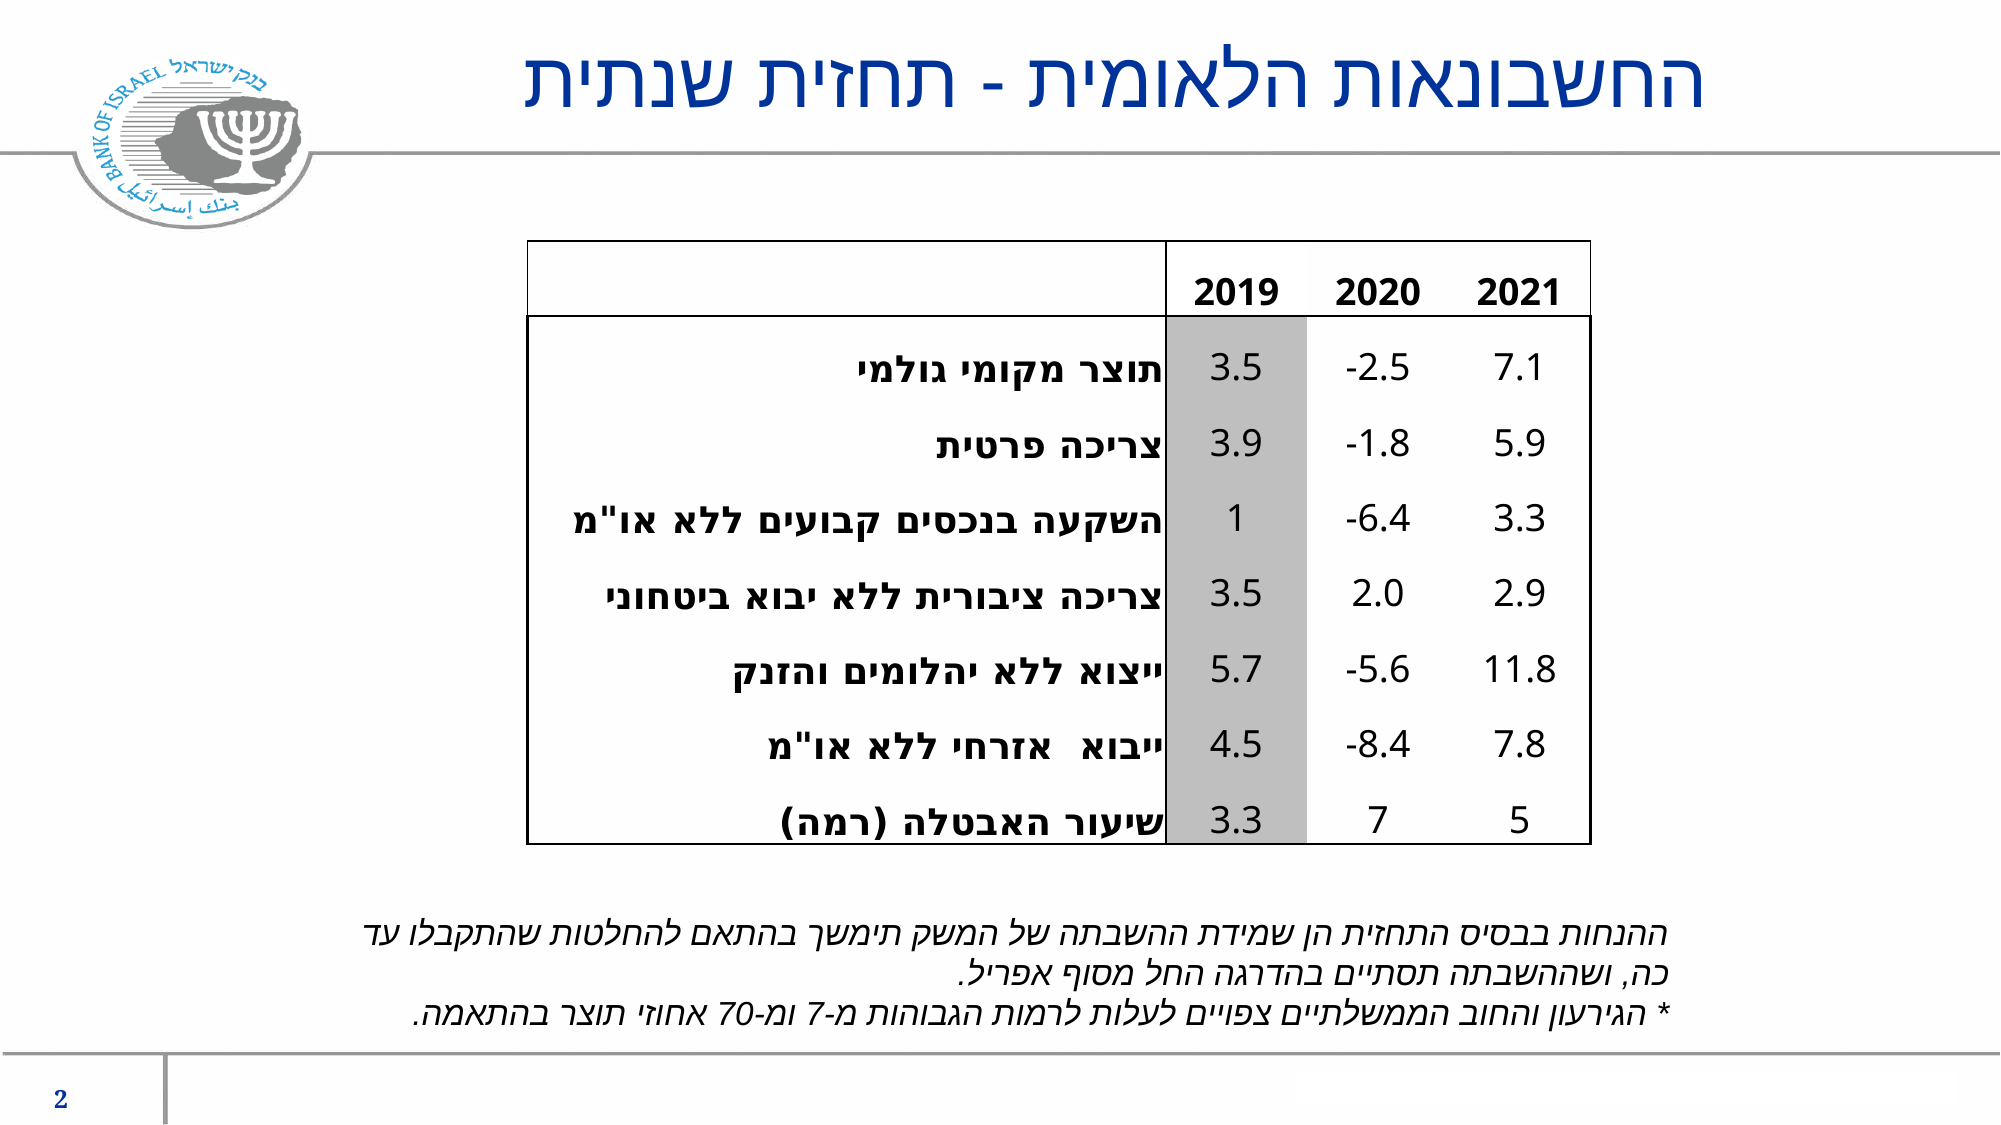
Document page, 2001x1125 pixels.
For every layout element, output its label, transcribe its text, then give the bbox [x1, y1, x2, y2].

table_header 2019 [1167, 242, 1307, 315]
table_cell השקעה בנכסים קבועים ללא או"מ [529, 467, 1165, 542]
table_cell 2.0 [1307, 542, 1449, 618]
table_cell ייבוא אזרחי ללא או"מ [529, 693, 1165, 769]
table_header 2021 [1449, 242, 1590, 315]
picture [0, 0, 2000, 1125]
table_header [528, 242, 1165, 315]
table_cell -8.4 [1307, 693, 1449, 769]
table_cell 2.9 [1449, 542, 1589, 618]
table_cell 5.7 [1167, 618, 1307, 693]
table_cell 4.5 [1167, 693, 1307, 769]
table_cell צריכה פרטית [529, 392, 1165, 467]
table_cell שיעור האבטלה (רמה) [529, 769, 1165, 843]
table_cell 3.3 [1167, 769, 1307, 843]
table_cell 3.3 [1449, 467, 1589, 542]
table_cell -5.6 [1307, 618, 1449, 693]
title החשבונאות הלאומית - תחזית שנתית [476, 11, 1756, 142]
table_cell 7 [1307, 769, 1449, 843]
table_cell 5.9 [1449, 392, 1589, 467]
text_box ההנחות בבסיס התחזית הן שמידת ההשבתה של המשק תימשך בהתאם להחלטות שהתקבלו עד כה, ושההשבתה תסתיים בהדרגה החל מסוף אפריל. * הגירעון והחוב הממשלתיים צפויים לעלות לרמות הגבוהות מ-7 ומ-70 אחוזי תוצר בהתאמה. [314, 905, 1686, 1040]
table_cell 3.5 [1167, 317, 1307, 392]
table_cell 3.9 [1167, 392, 1307, 467]
table_cell 11.8 [1449, 618, 1589, 693]
table_cell 5 [1449, 769, 1589, 843]
table_cell ייצוא ללא יהלומים והזנק [529, 618, 1165, 693]
table_cell תוצר מקומי גולמי [529, 317, 1165, 392]
table_cell 7.8 [1449, 693, 1589, 769]
table_cell 3.5 [1167, 542, 1307, 618]
slide_number 2 [38, 1049, 507, 1125]
table_cell -1.8 [1307, 392, 1449, 467]
table_cell -6.4 [1307, 467, 1449, 542]
table_cell צריכה ציבורית ללא יבוא ביטחוני [529, 542, 1165, 618]
table_cell 7.1 [1449, 317, 1589, 392]
table_header 2020 [1307, 242, 1449, 315]
table_cell -2.5 [1307, 317, 1449, 392]
table_cell 1 [1167, 467, 1307, 542]
